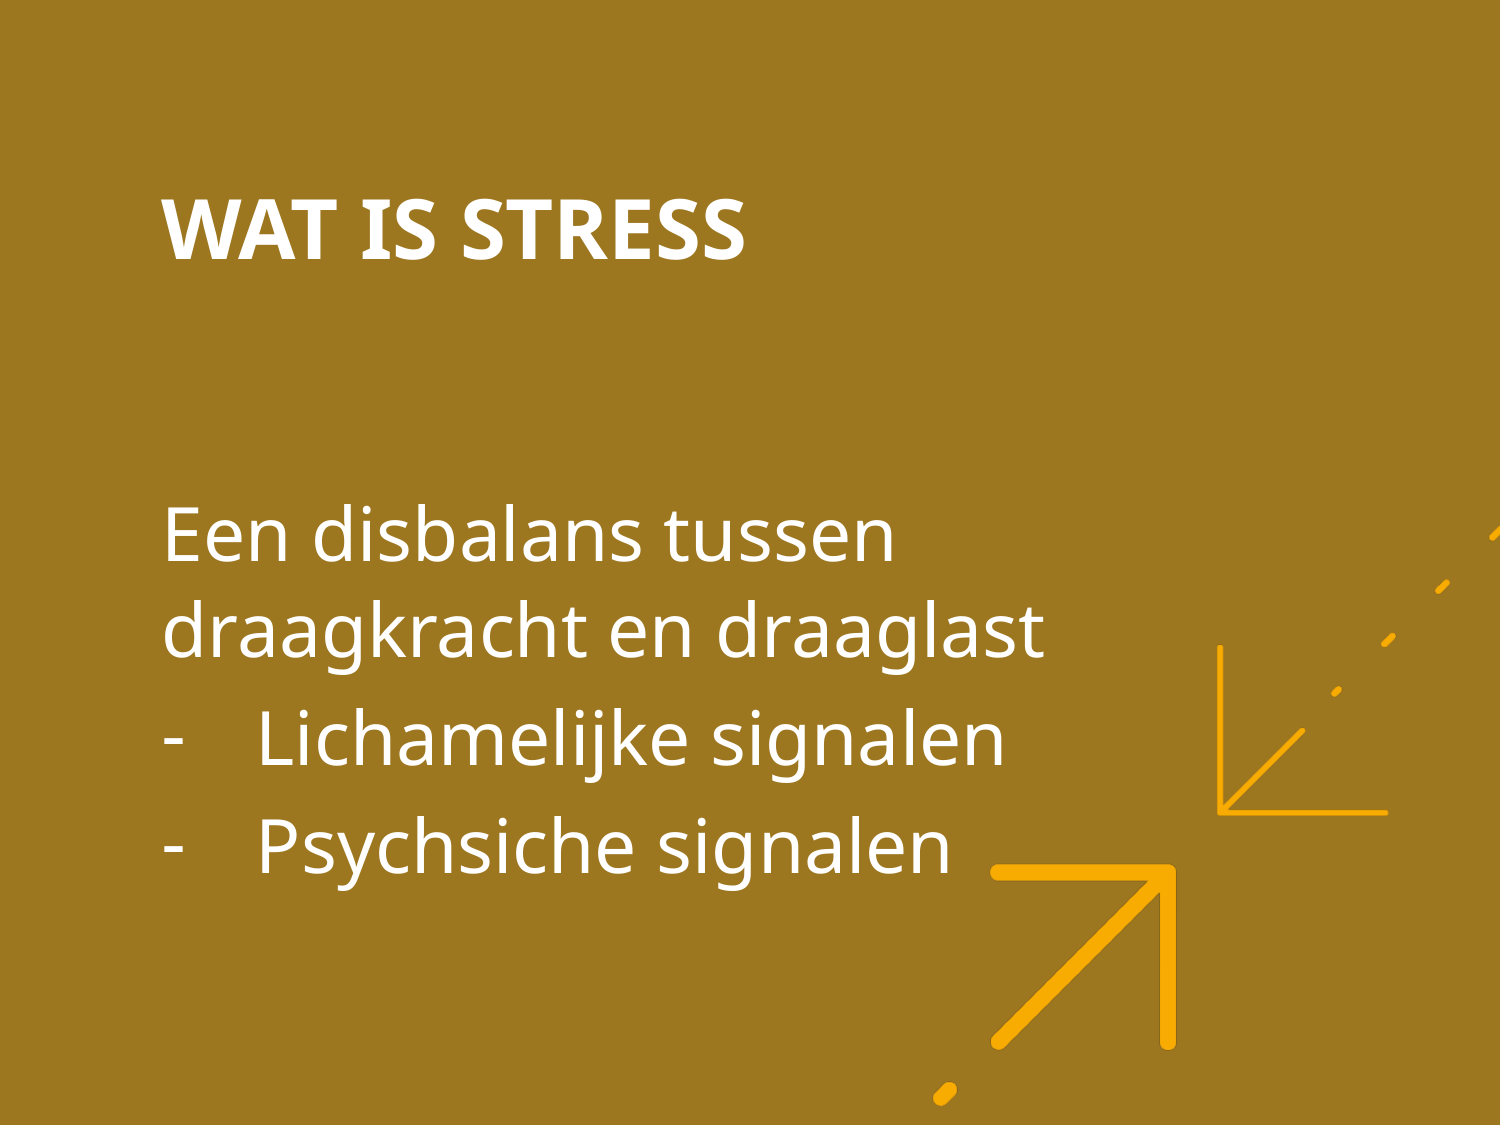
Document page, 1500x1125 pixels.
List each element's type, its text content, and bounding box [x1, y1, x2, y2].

title Wat is stress [161, 172, 1331, 393]
list Een disbalans tussen draagkracht en draaglast Lichamelijke signalen Psychsiche signalen [161, 480, 1331, 967]
